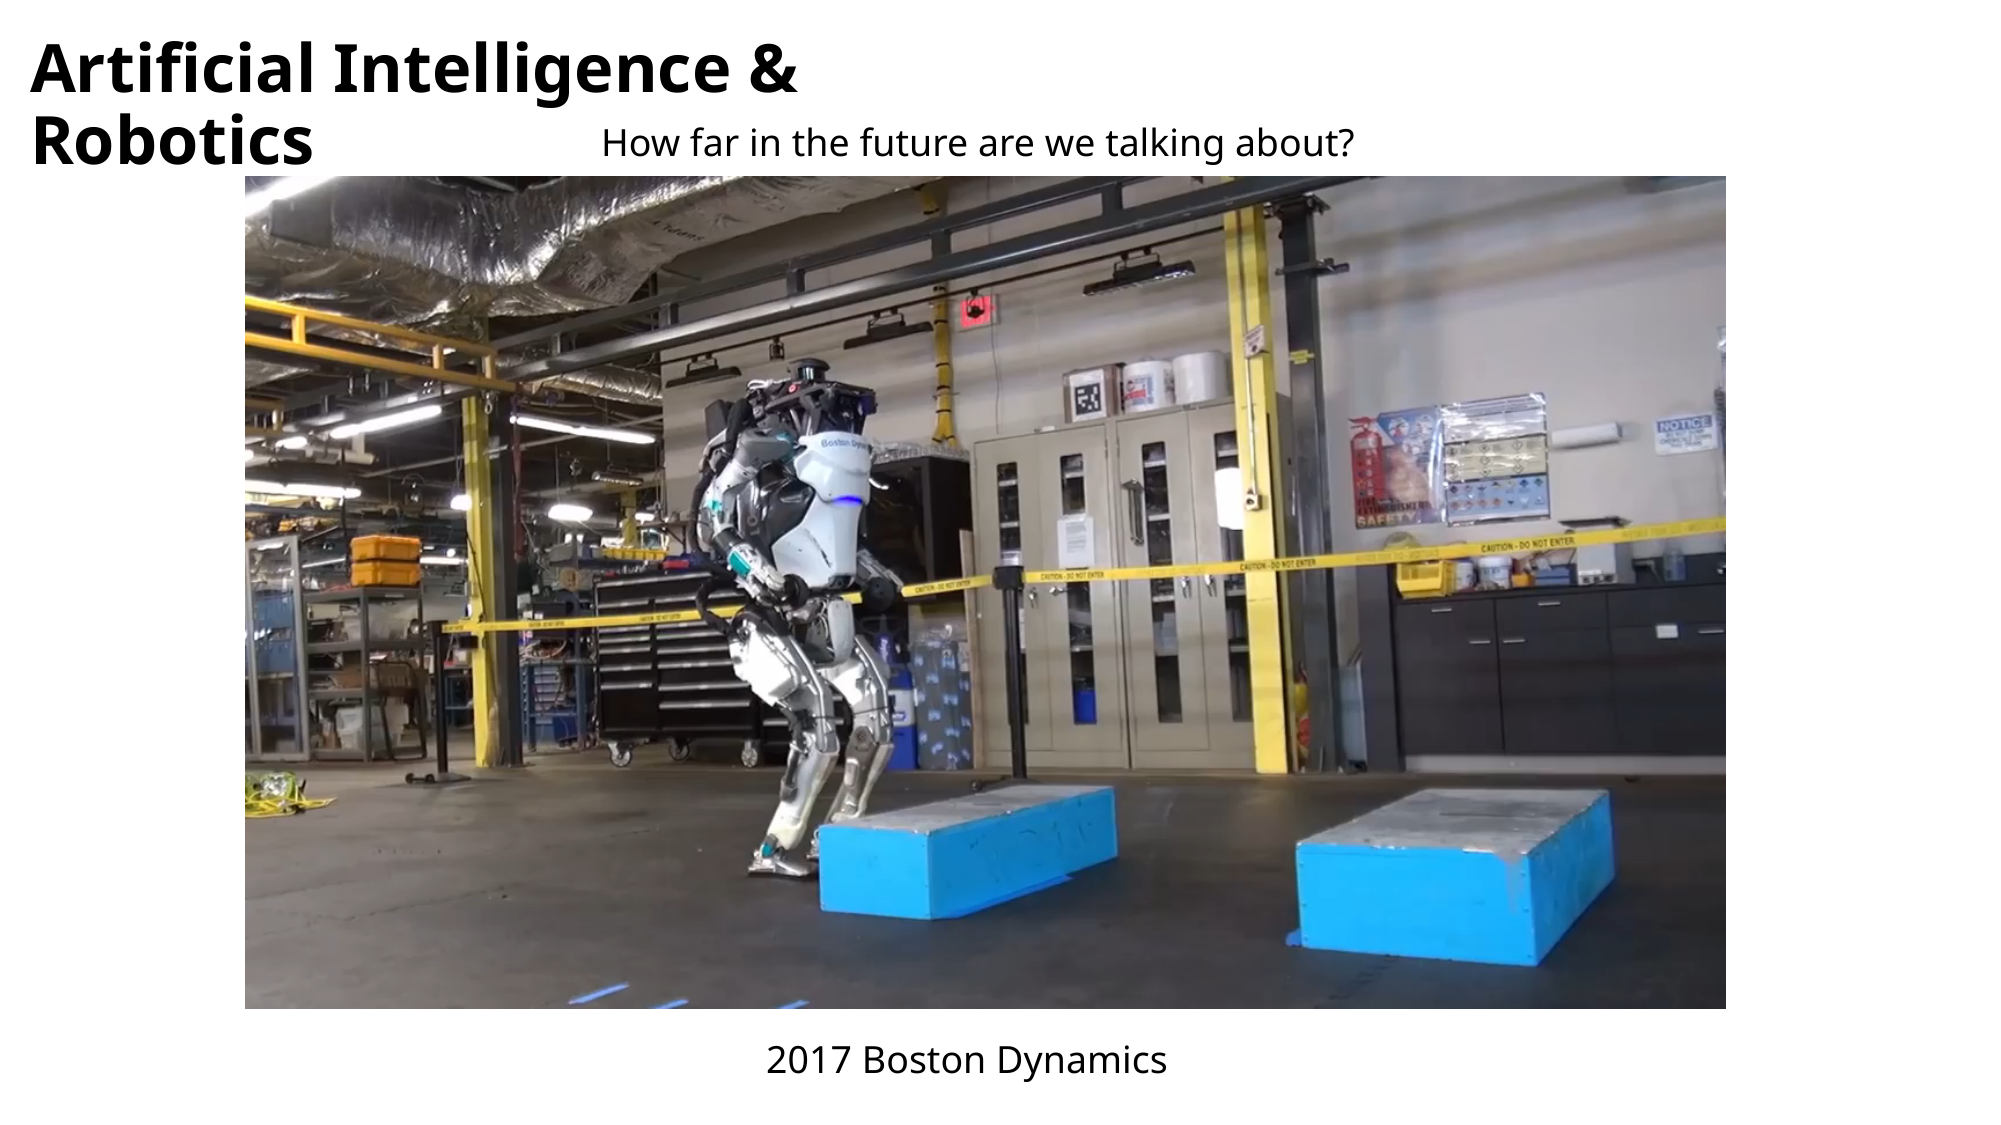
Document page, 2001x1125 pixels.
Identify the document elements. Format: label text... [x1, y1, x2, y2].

text_box 2017 Boston Dynamics [341, 1028, 1594, 1089]
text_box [244, 175, 1727, 1010]
text_box How far in the future are we talking about? [586, 111, 1371, 172]
text_box Artificial Intelligence & Robotics [15, 27, 1090, 127]
